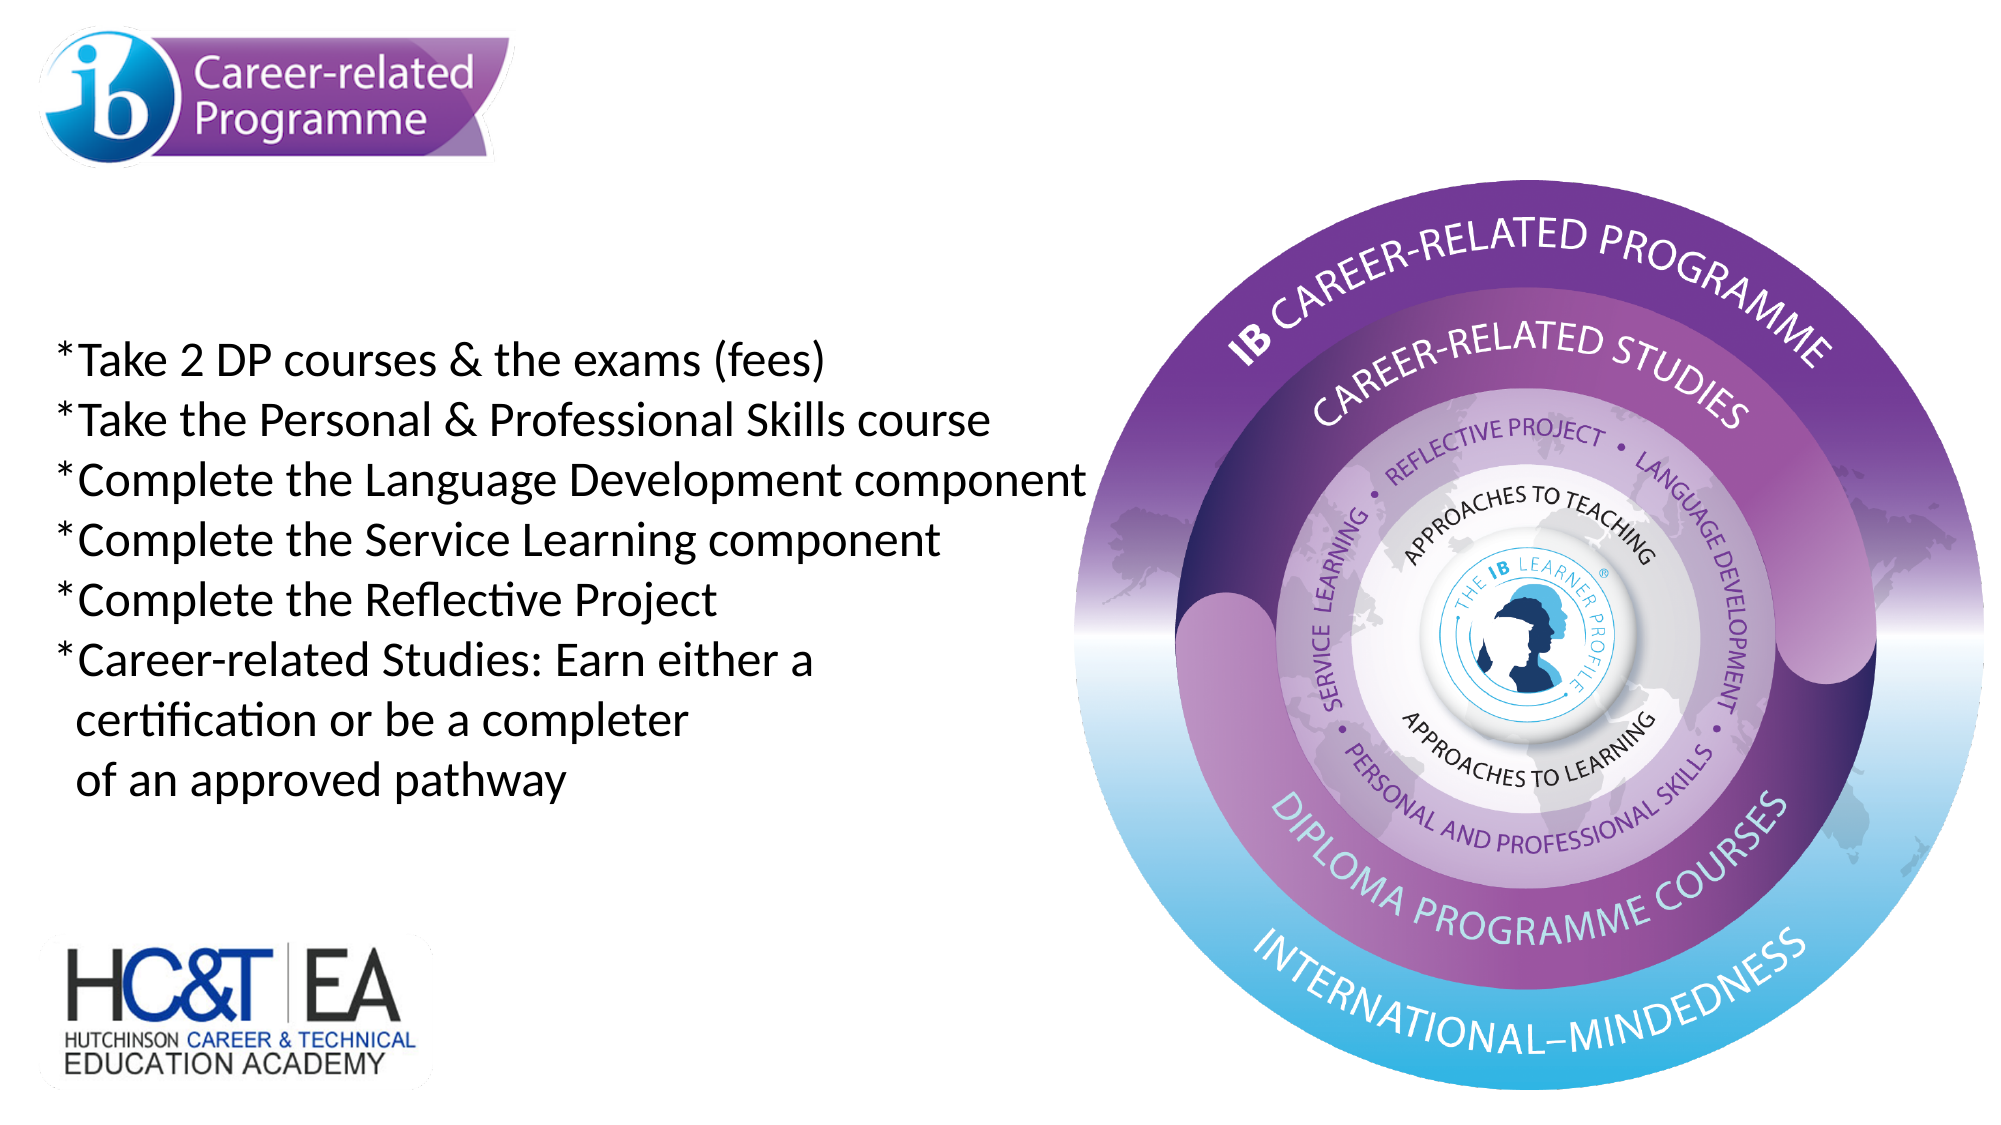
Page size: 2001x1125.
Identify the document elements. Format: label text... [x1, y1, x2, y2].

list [1074, 180, 1984, 1090]
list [38, 25, 516, 169]
text_box *Take 2 DP courses & the exams (fees) *Take the Personal & Professional Skills course *Complete the Language Development component *Complete the Service Learning component *Complete the Reflective Project *Career-related Studies: Earn either a certification or be a completer of an approved pathway [38, 319, 1074, 815]
picture [38, 933, 433, 1090]
